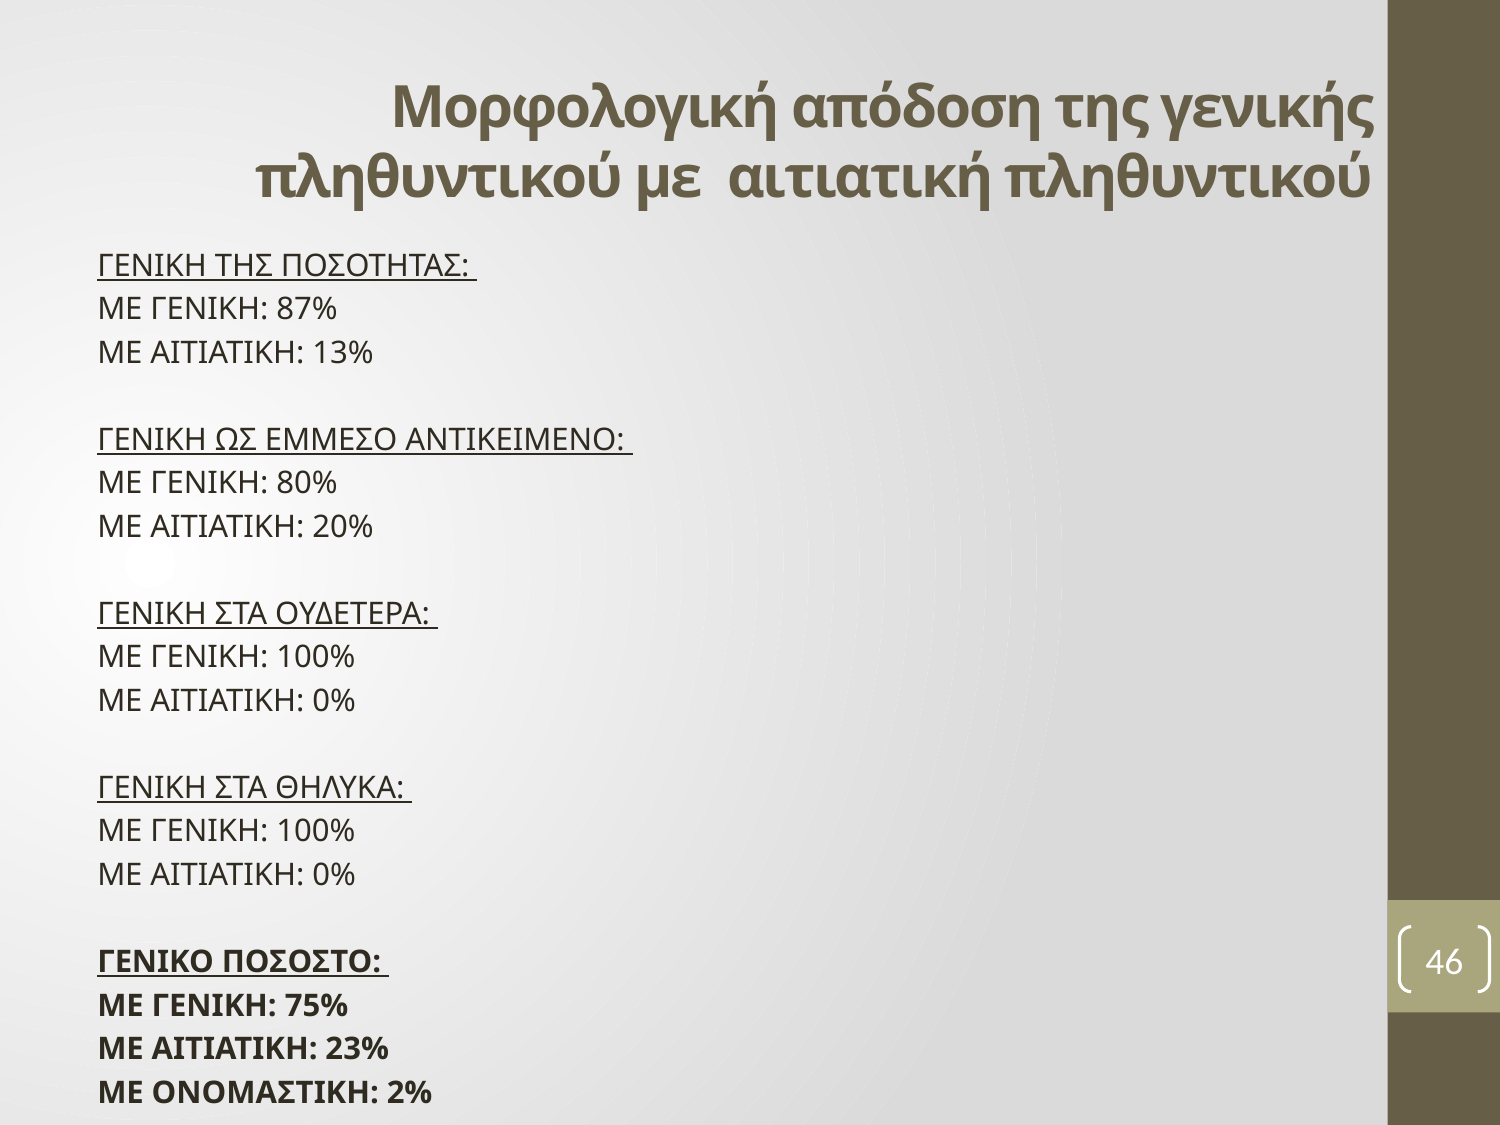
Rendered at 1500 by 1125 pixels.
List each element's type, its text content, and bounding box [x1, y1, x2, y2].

list ΓΕΝΙΚΗ ΤΗΣ ΠΟΣΟΤΗΤΑΣ: ΜΕ ΓΕΝΙΚΗ: 87% ΜΕ ΑΙΤΙΑΤΙΚΗ: 13% ΓΕΝΙΚΗ ΩΣ ΕΜΜΕΣΟ ΑΝΤΙΚΕΙΜΕΝΟ: ΜΕ ΓΕΝΙΚΗ: 80% ΜΕ ΑΙΤΙΑΤΙΚΗ: 20% ΓΕΝΙΚΗ ΣΤΑ ΟΥΔΕΤΕΡΑ: ΜΕ ΓΕΝΙΚΗ: 100% ΜΕ ΑΙΤΙΑΤΙΚΗ: 0% ΓΕΝΙΚΗ ΣΤΑ ΘΗΛΥΚΑ: ΜΕ ΓΕΝΙΚΗ: 100% ΜΕ ΑΙΤΙΑΤΙΚΗ: 0% ΓΕΝΙΚΟ ΠΟΣΟΣΤΟ: ΜΕ ΓΕΝΙΚΗ: 75% ΜΕ ΑΙΤΙΑΤΙΚΗ: 23% ΜΕ ΟΝΟΜΑΣΤΙΚΗ: 2% [64, 237, 1223, 1125]
slide_number 46 [1397, 925, 1492, 994]
title Μορφολογική απόδοση της γενικής πληθυντικού με αιτιατική πληθυντικού [75, 45, 1388, 233]
